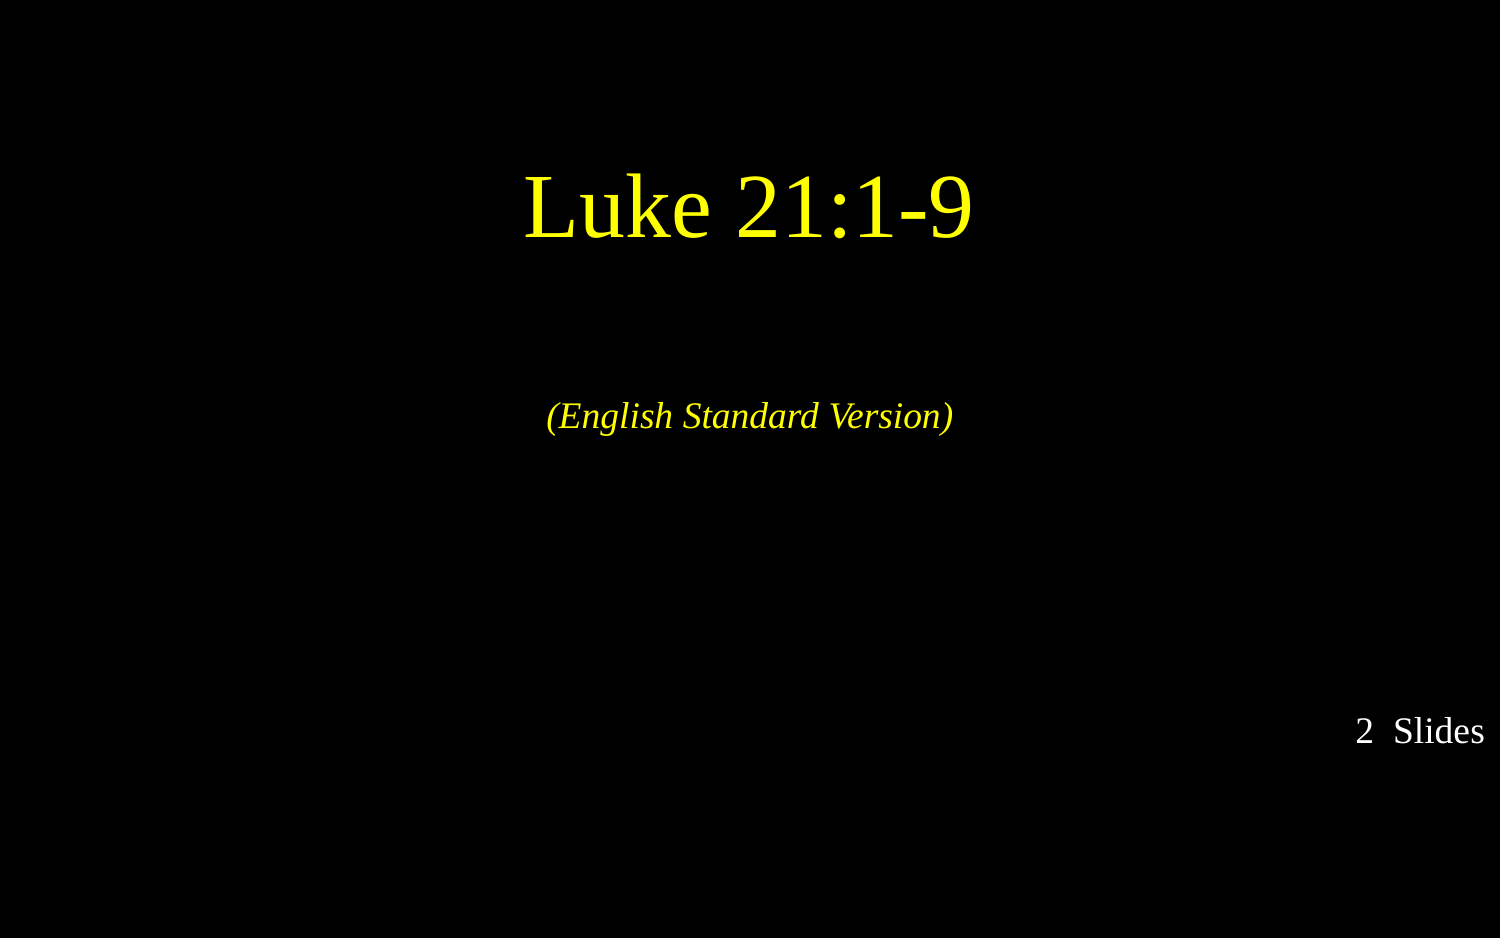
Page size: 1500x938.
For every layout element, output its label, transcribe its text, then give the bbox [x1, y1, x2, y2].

text_box Luke 21:1-9 (English Standard Version) 2 Slides [0, 9, 1500, 849]
